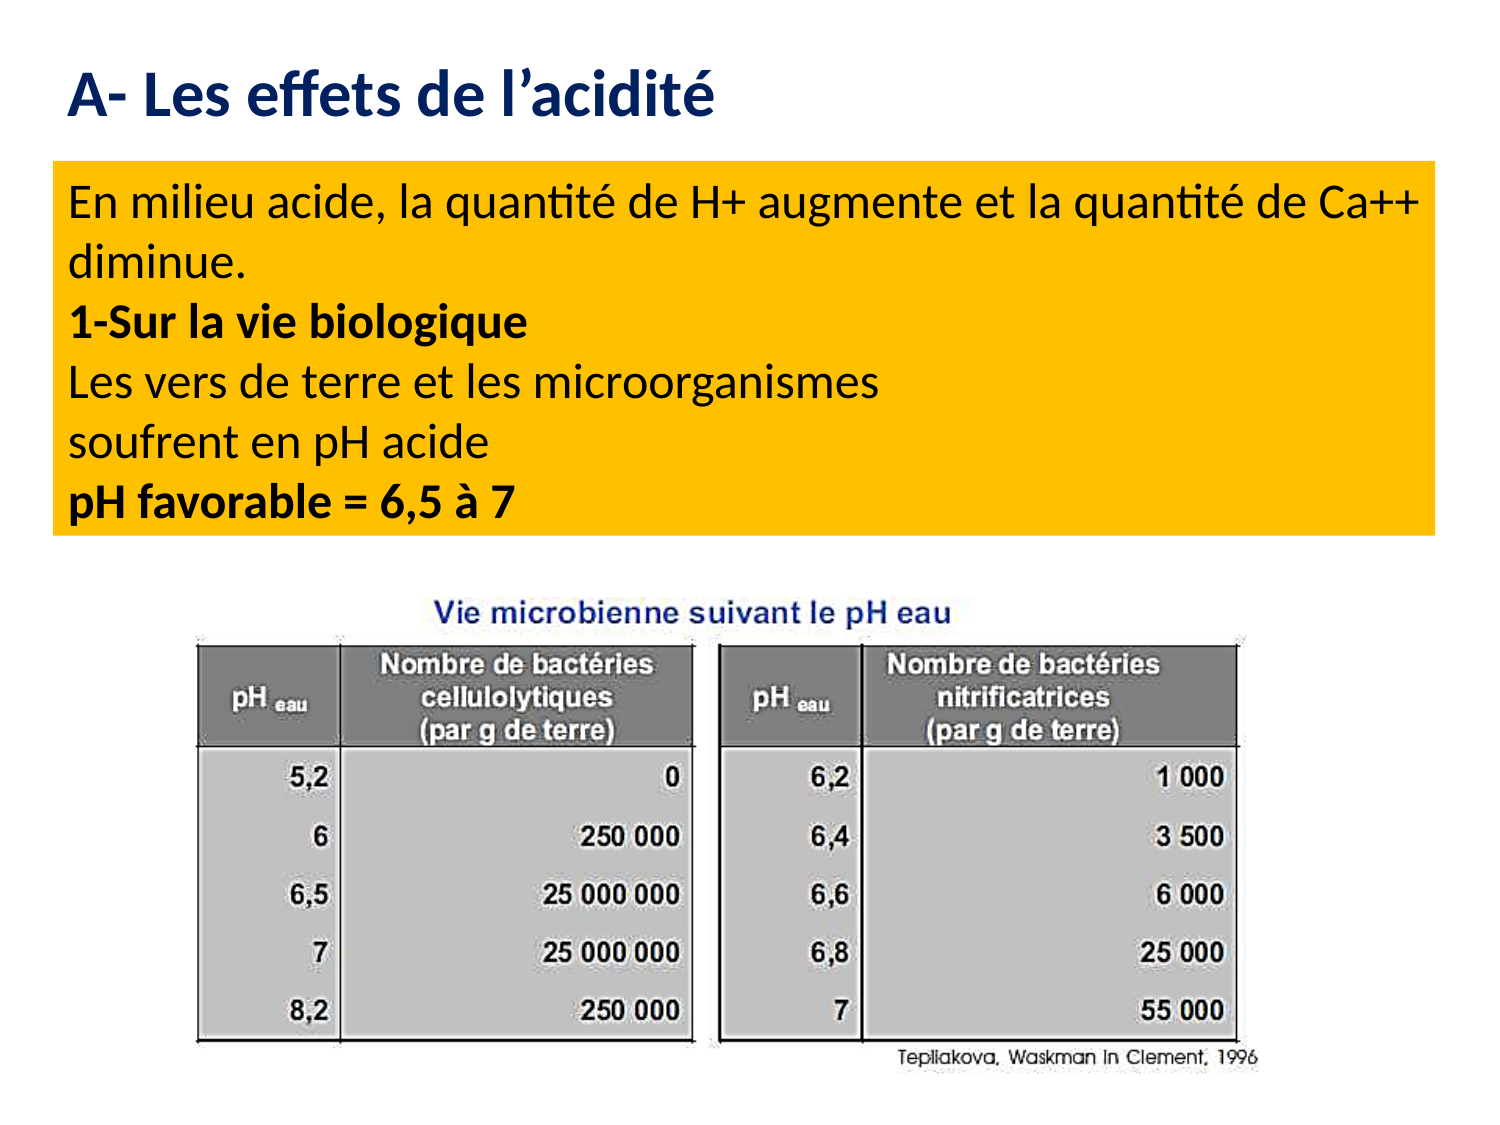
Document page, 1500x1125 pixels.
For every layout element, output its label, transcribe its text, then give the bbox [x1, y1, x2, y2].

text_box A- Les effets de l’acidité [53, 42, 1471, 138]
picture [170, 597, 1272, 1083]
text_box En milieu acide, la quantité de H+ augmente et la quantité de Ca++ diminue. 1-Sur la vie biologique Les vers de terre et les microorganismes soufrent en pH acide pH favorable = 6,5 à 7 [53, 160, 1436, 536]
